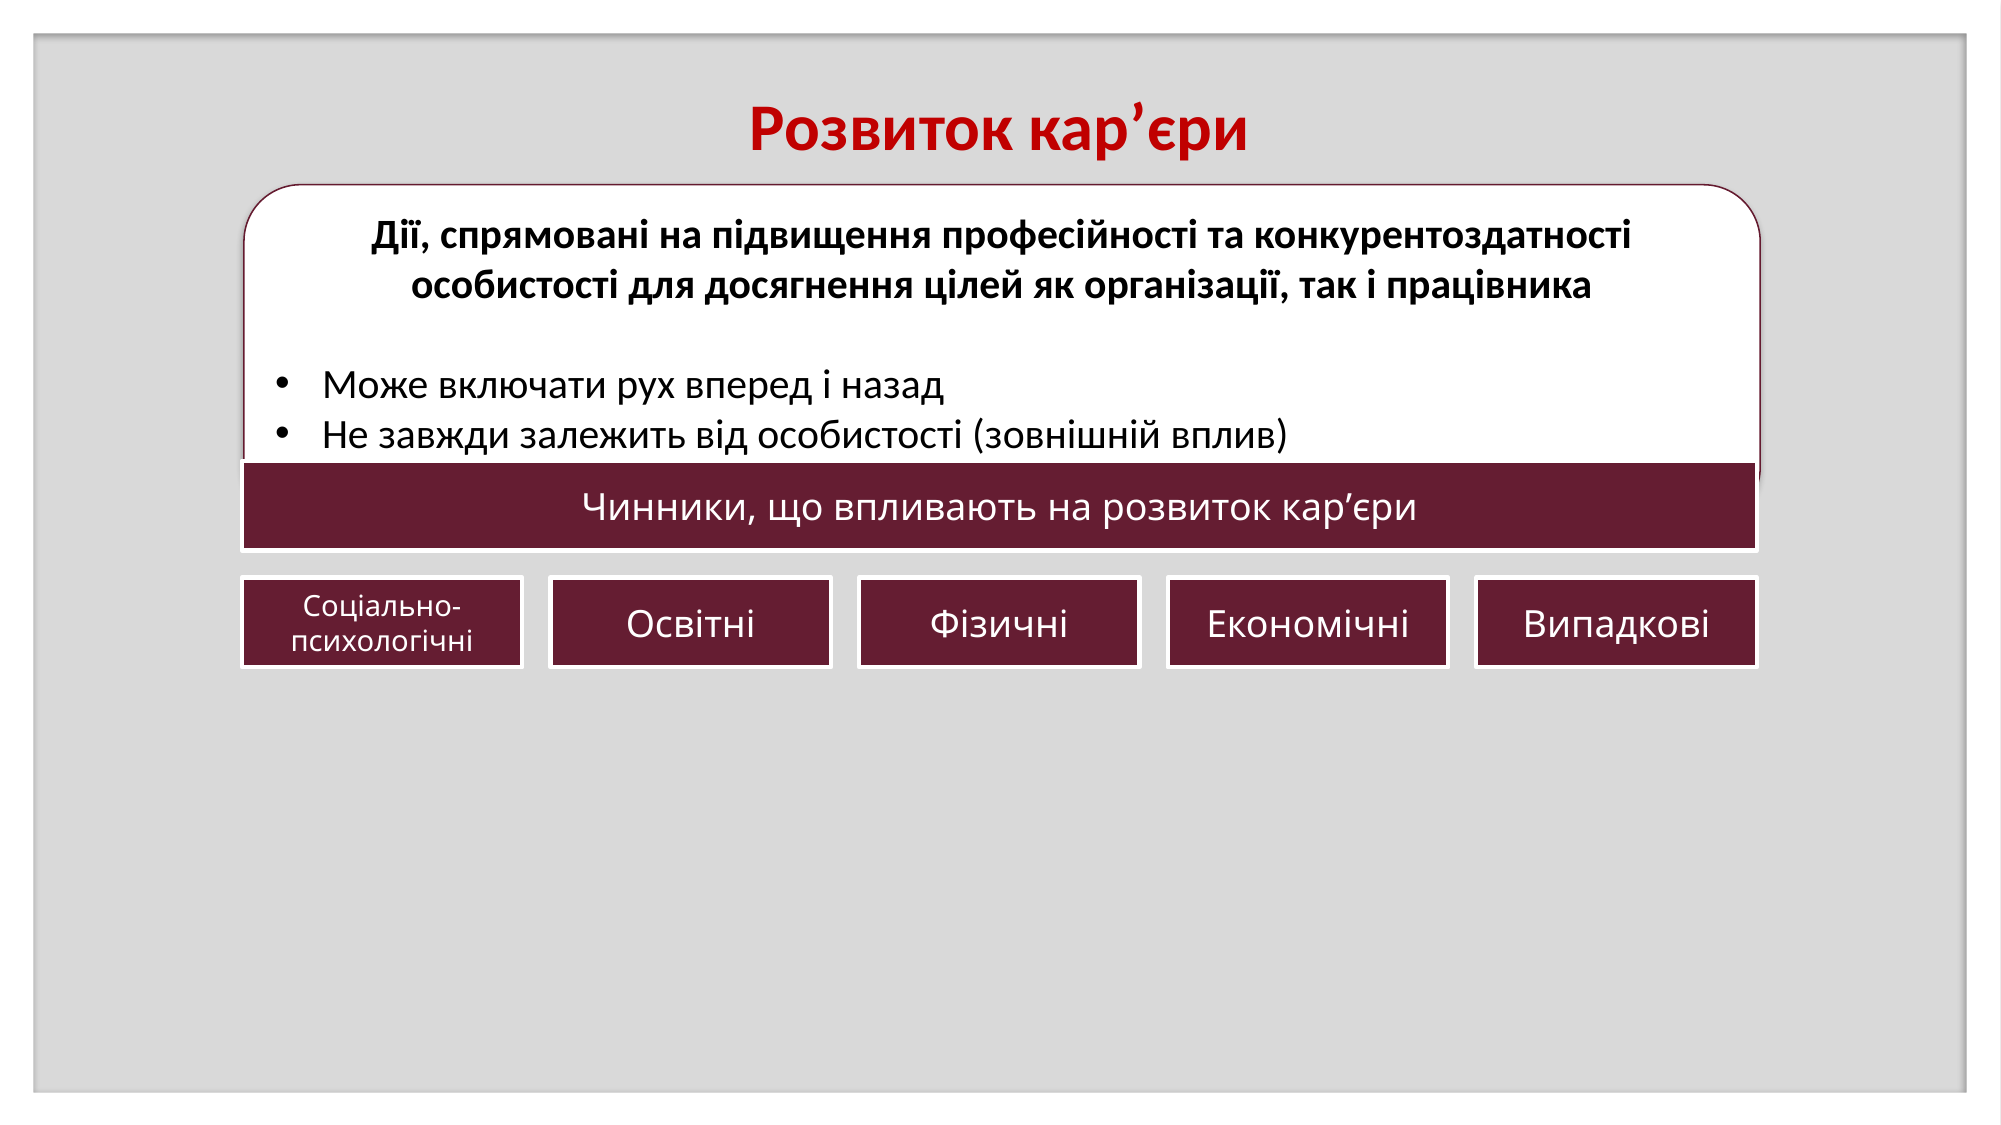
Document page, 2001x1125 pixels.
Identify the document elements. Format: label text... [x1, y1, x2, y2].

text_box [52, 460, 1947, 1018]
text_box Дії, спрямовані на підвищення професійності та конкурентоздатності особистості для досягнення цілей як організації, так і працівника Може включати рух вперед і назад Не завжди залежить від особистості (зовнішній вплив) [243, 183, 1761, 460]
title Розвиток кар’єри [149, 76, 1850, 172]
